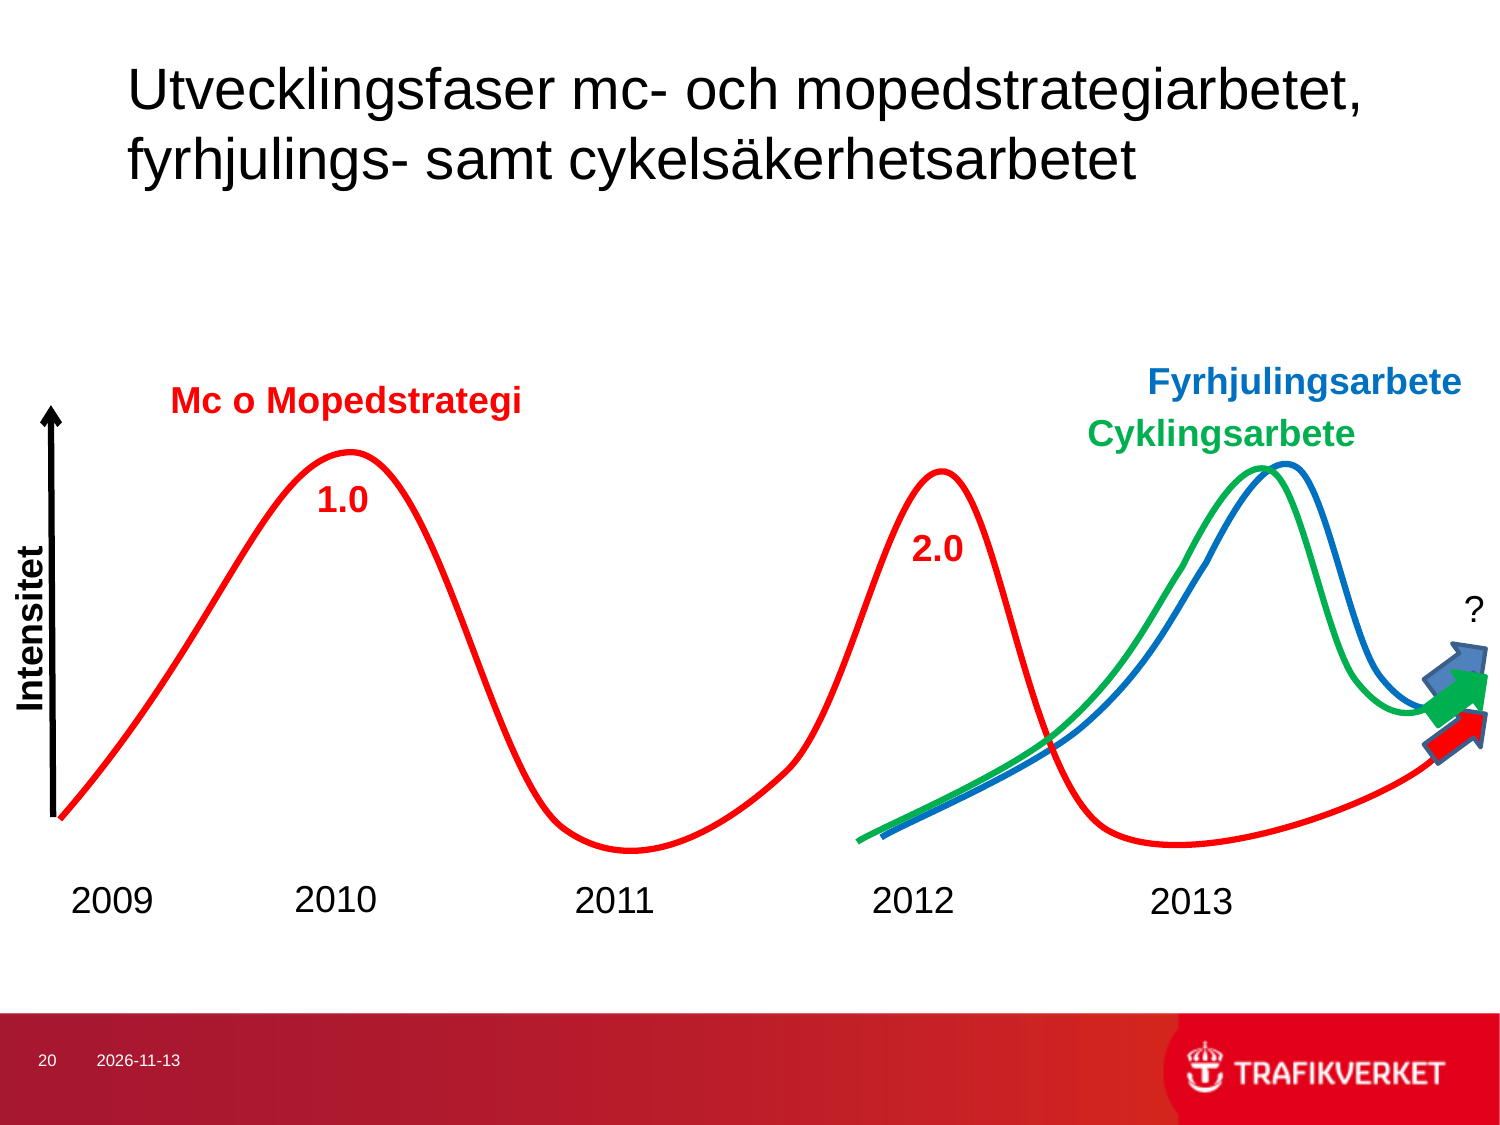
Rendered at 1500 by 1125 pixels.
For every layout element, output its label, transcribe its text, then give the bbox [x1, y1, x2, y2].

text_box Intensitet [0, 621, 57, 728]
text_box [1421, 641, 1488, 696]
text_box [59, 451, 1049, 852]
text_box 2010 [279, 867, 403, 928]
text_box 2013 [1135, 869, 1259, 930]
text_box Mc o Mopedstrategi [155, 368, 538, 429]
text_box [0, 609, 259, 613]
text_box [1269, 463, 1412, 708]
text_box Cyklingsarbete [1072, 401, 1371, 462]
title Utvecklingsfaser mc- och mopedstrategiarbetet, fyrhjulings- samt cykelsäkerhetsarbetet [112, 0, 1388, 242]
text_box ? [1449, 578, 1500, 638]
text_box 2012 [857, 868, 981, 929]
text_box [1421, 669, 1488, 729]
text_box Intensitet [0, 495, 57, 608]
text_box [1421, 708, 1488, 766]
text_box 2009 [56, 868, 180, 928]
text_box [1070, 758, 1433, 846]
text_box 2011 [559, 868, 681, 929]
picture [0, 1013, 1500, 1125]
text_box Fyrhjulingsarbete [1132, 349, 1478, 410]
text_box [856, 467, 1431, 843]
